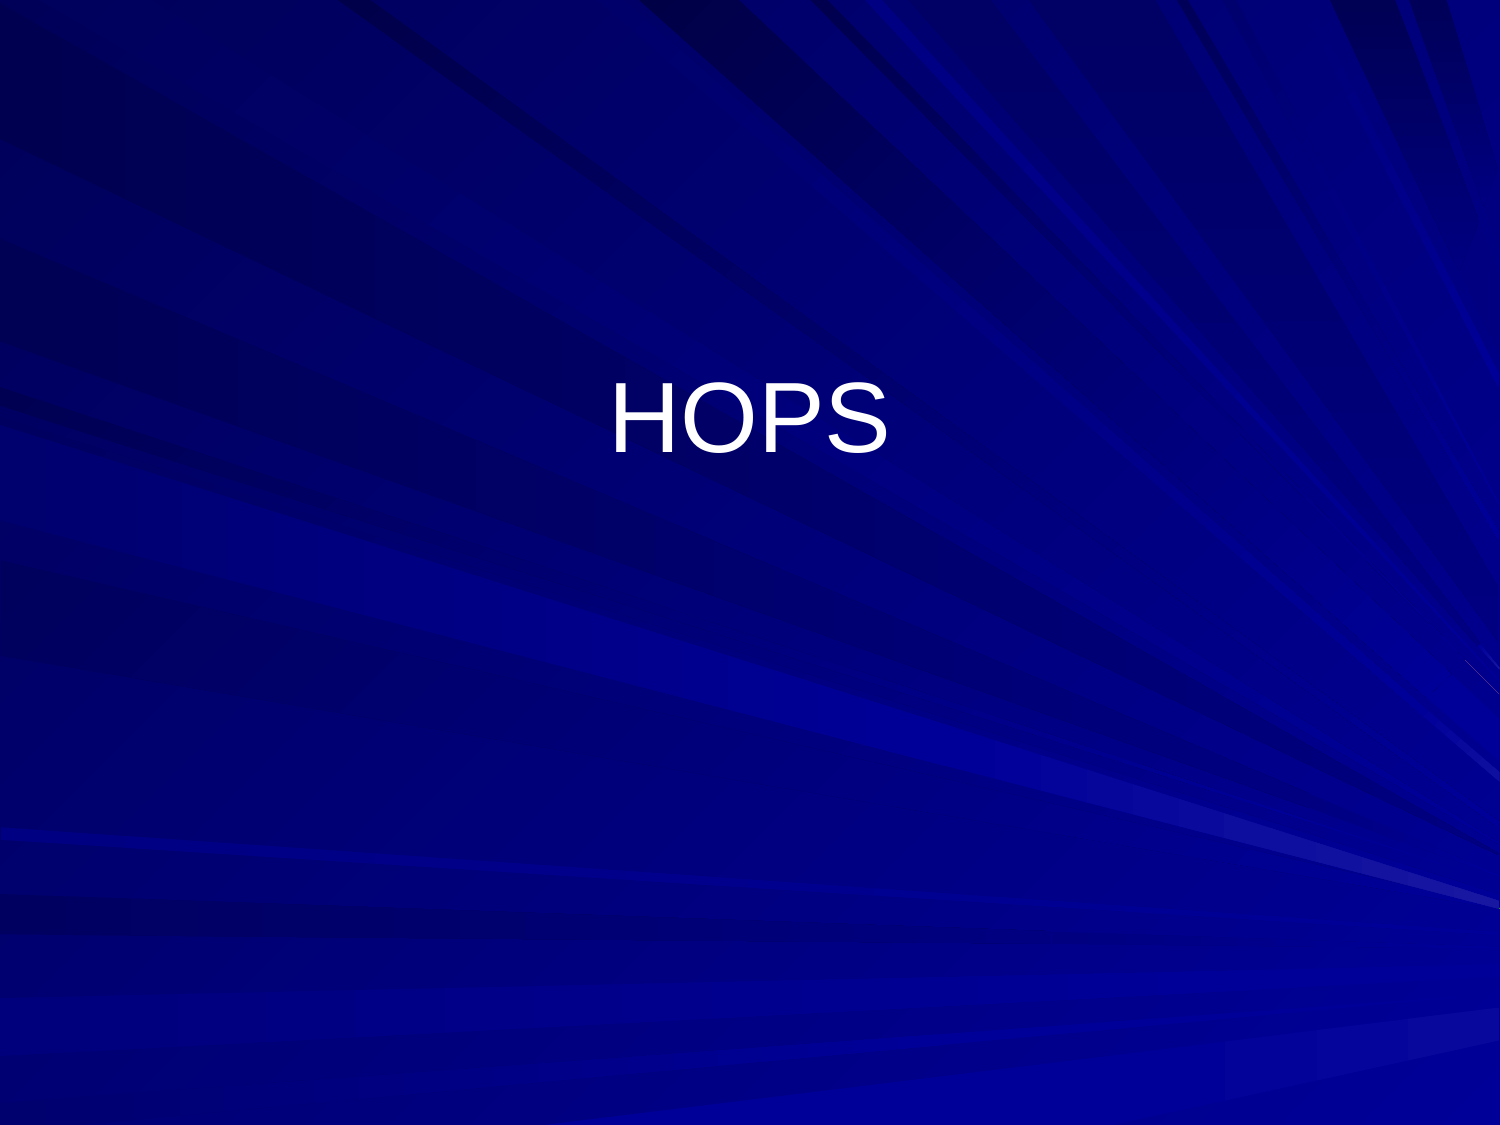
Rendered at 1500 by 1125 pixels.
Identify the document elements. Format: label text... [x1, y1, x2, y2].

title HOPS [75, 262, 1425, 563]
